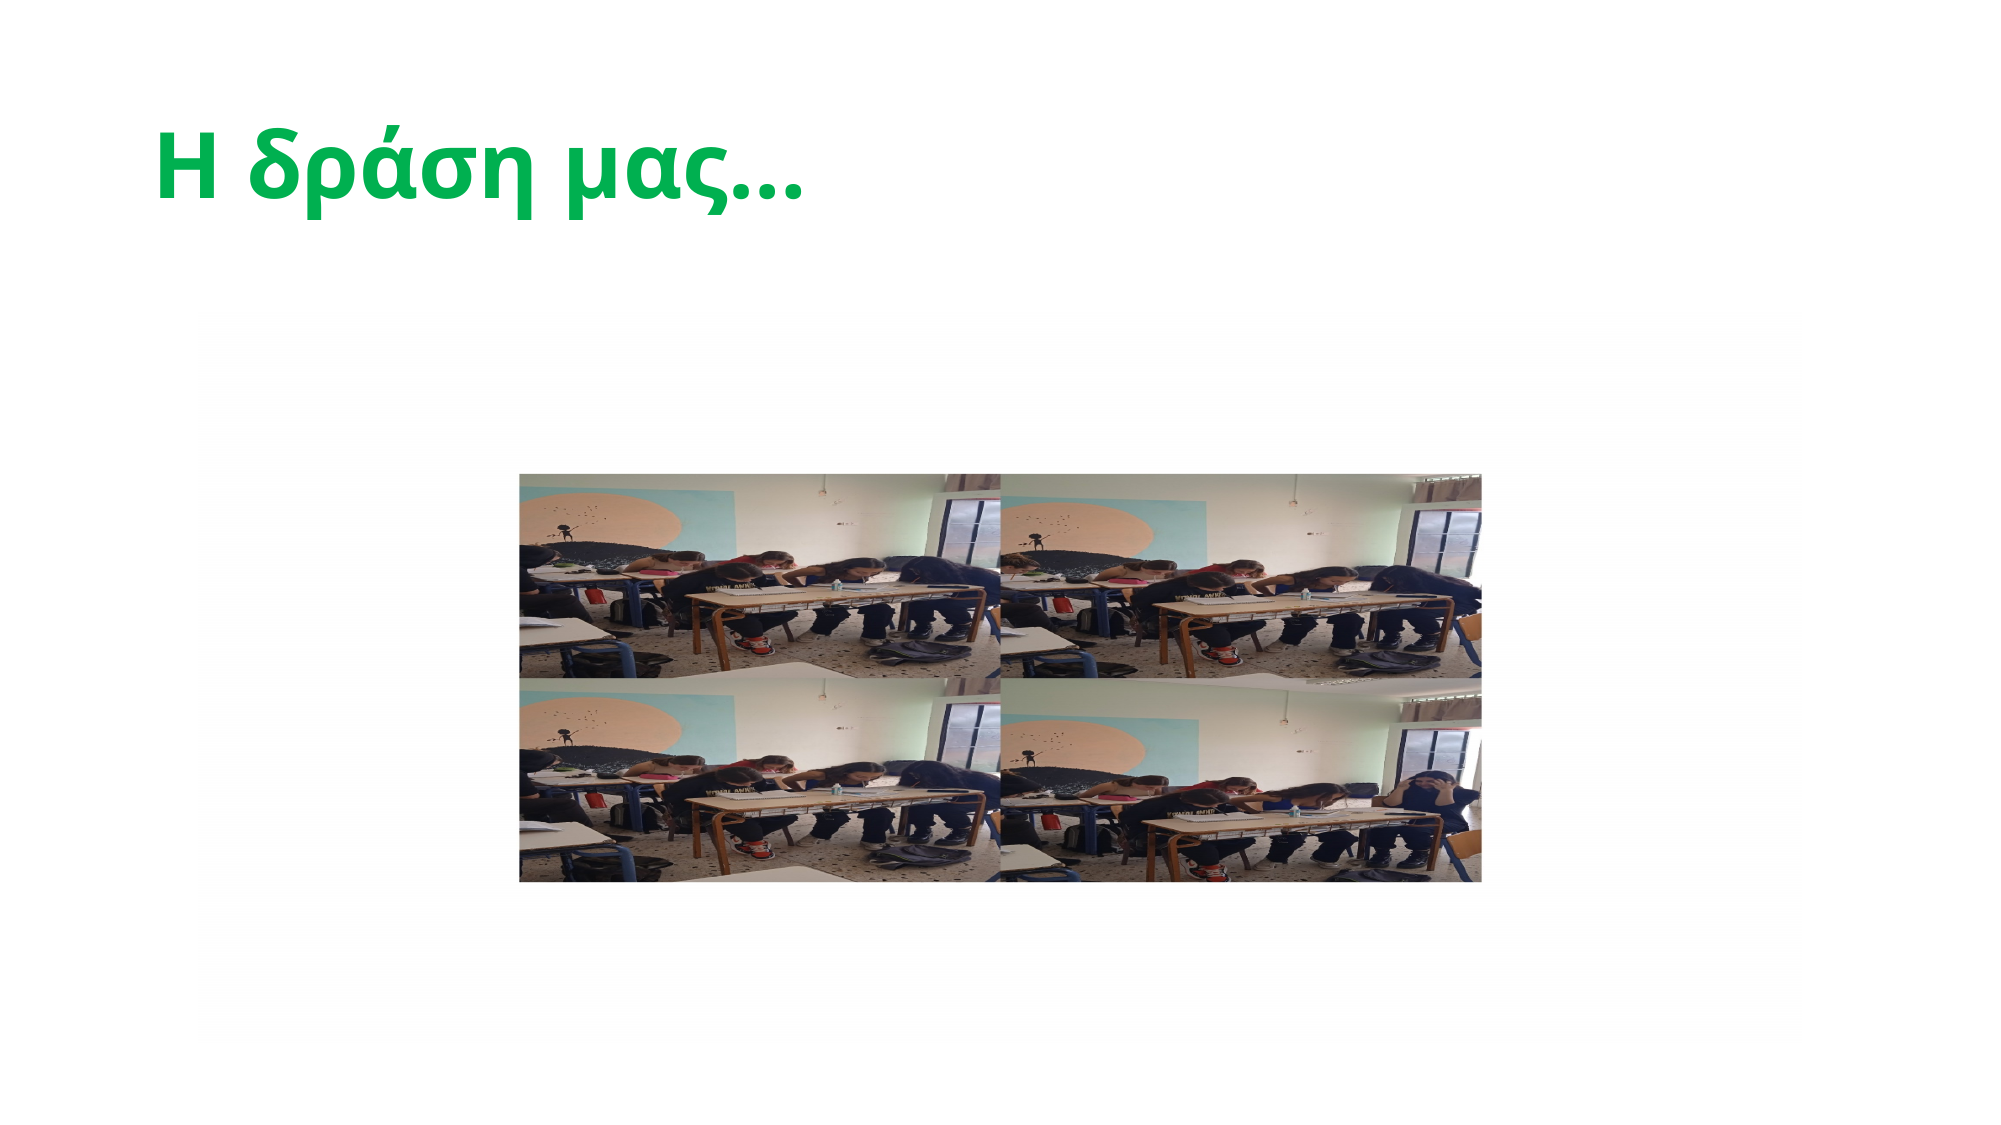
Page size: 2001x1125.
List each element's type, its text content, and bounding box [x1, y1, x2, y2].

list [198, 313, 1802, 1044]
title Η δράση μας… [137, 59, 1863, 278]
